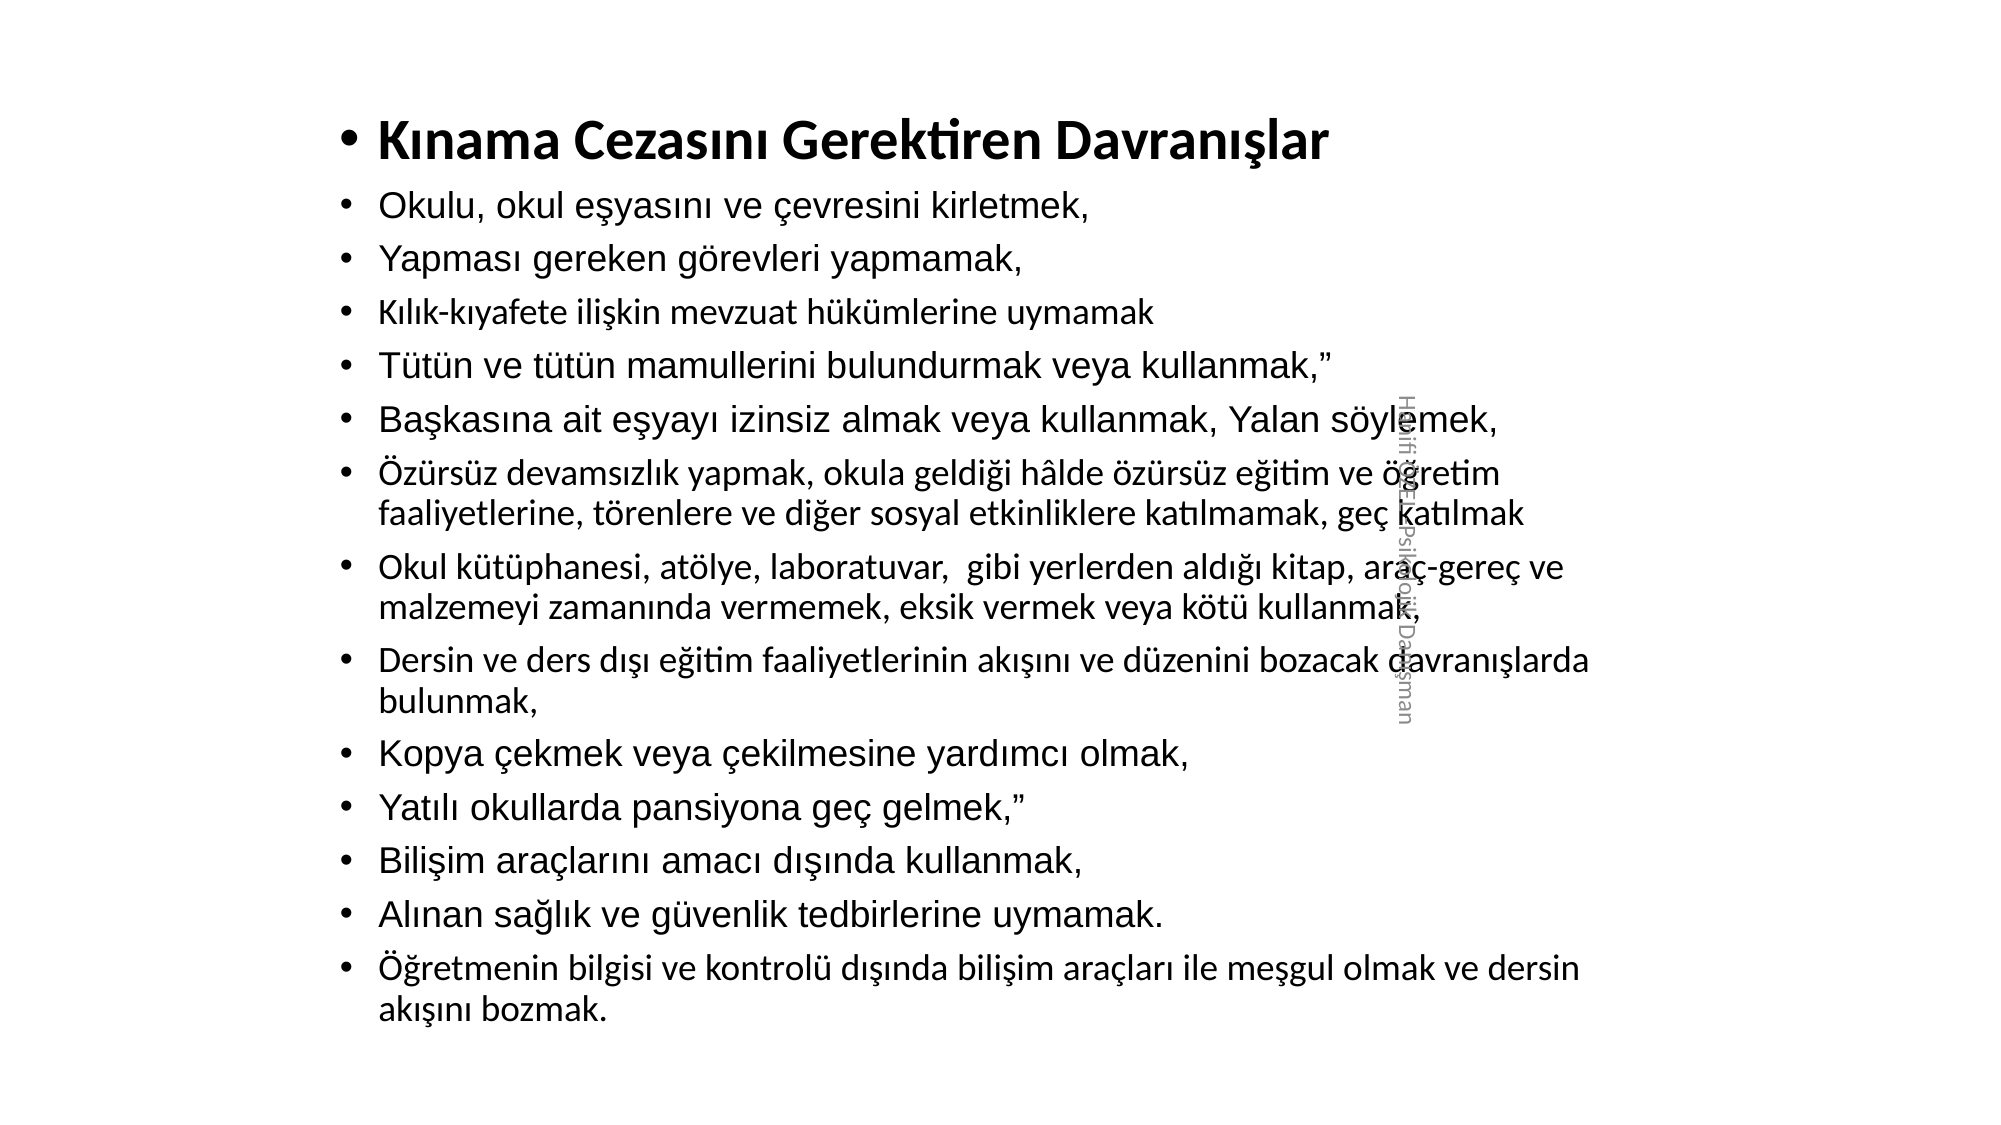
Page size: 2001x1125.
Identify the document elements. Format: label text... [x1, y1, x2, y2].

list Kınama Cezasını Gerektiren Davranışlar Okulu, okul eşyasını ve çevresini kirletmek, Yapması gereken görevleri yapmamak, Kılık-kıyafete ilişkin mevzuat hükümlerine uymamak Tütün ve tütün mamullerini bulundurmak veya kullanmak,” Başkasına ait eşyayı izinsiz almak veya kullanmak, Yalan söylemek, Özürsüz devamsızlık yapmak, okula geldiği hâlde özürsüz eğitim ve öğretim faaliyetlerine, törenlere ve diğer sosyal etkinliklere katılmamak, geç katılmak Okul kütüphanesi, atölye, laboratuvar, gibi yerlerden aldığı kitap, araç-gereç ve malzemeyi zamanında vermemek, eksik vermek veya kötü kullanmak, Dersin ve ders dışı eğitim faaliyetlerinin akışını ve düzenini bozacak davranışlarda bulunmak, Kopya çekmek veya çekilmesine yardımcı olmak, Yatılı okullarda pansiyona geç gelmek,” Bilişim araçlarını amacı dışında kullanmak, Alınan sağlık ve güvenlik tedbirlerine uymamak. Öğretmenin bilgisi ve kontrolü dışında bilişim araçları ile meşgul olmak ve dersin akışını bozmak. [324, 101, 1675, 1038]
footer Hanifi ÖZEL -Psikolojik Danışman [1379, 380, 1440, 906]
